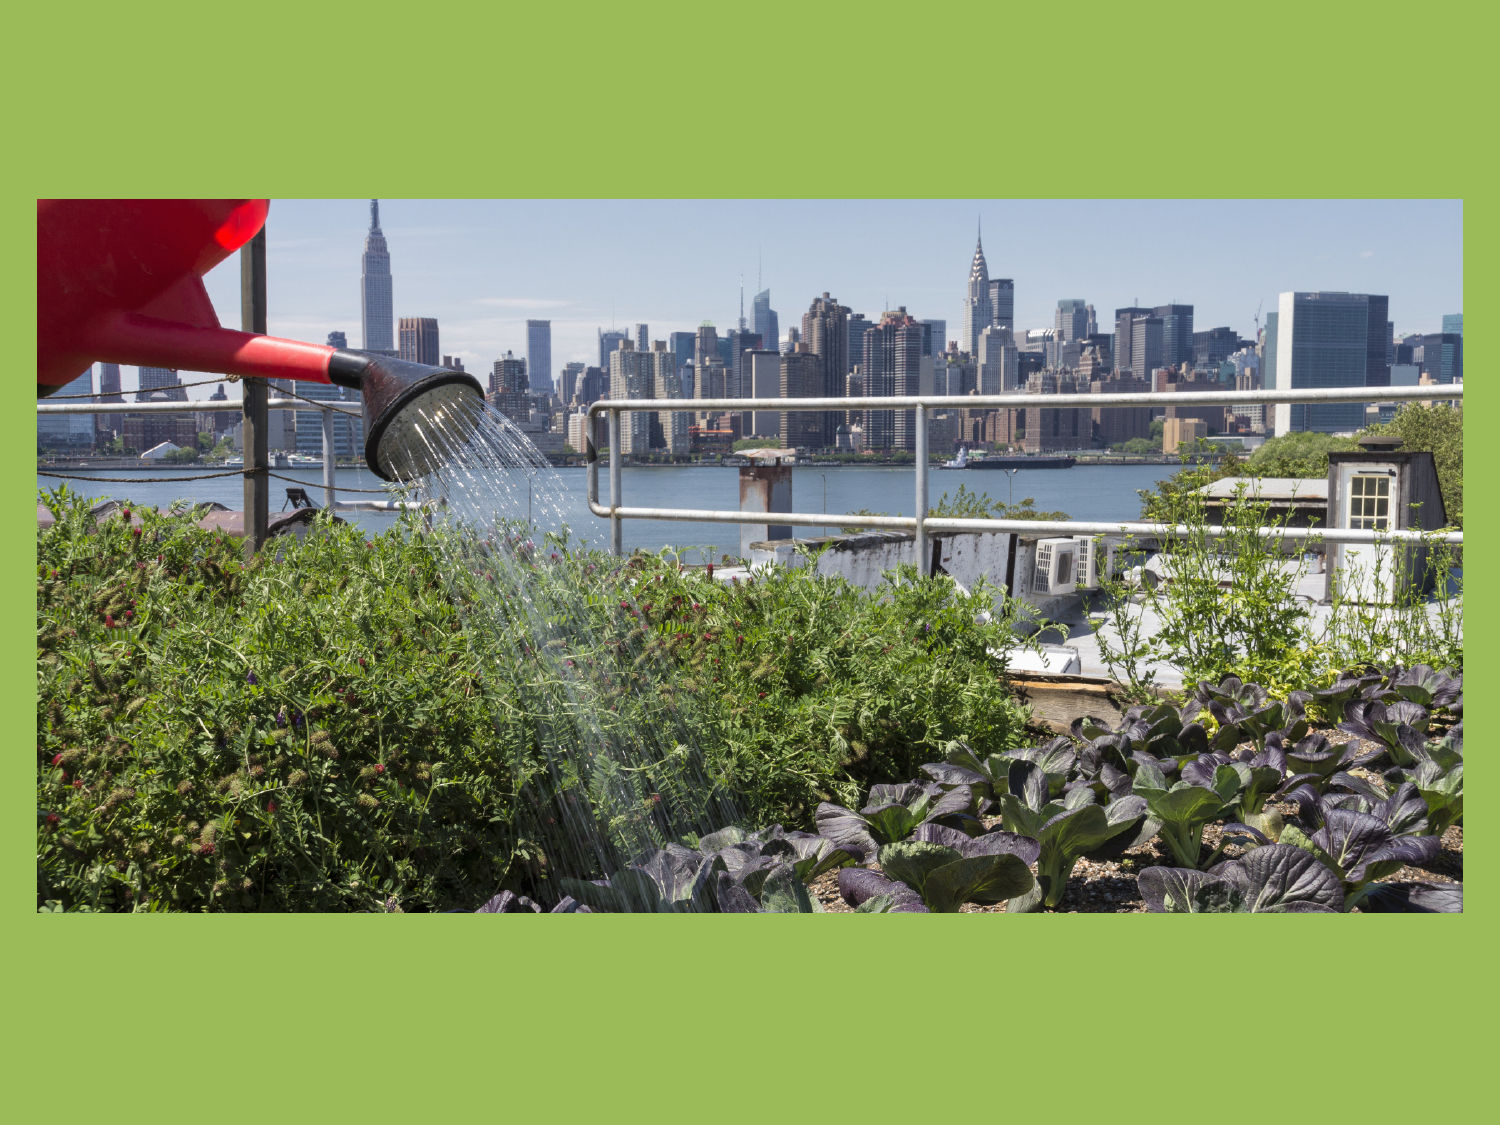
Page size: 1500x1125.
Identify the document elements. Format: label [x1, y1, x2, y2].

picture [37, 199, 1463, 913]
